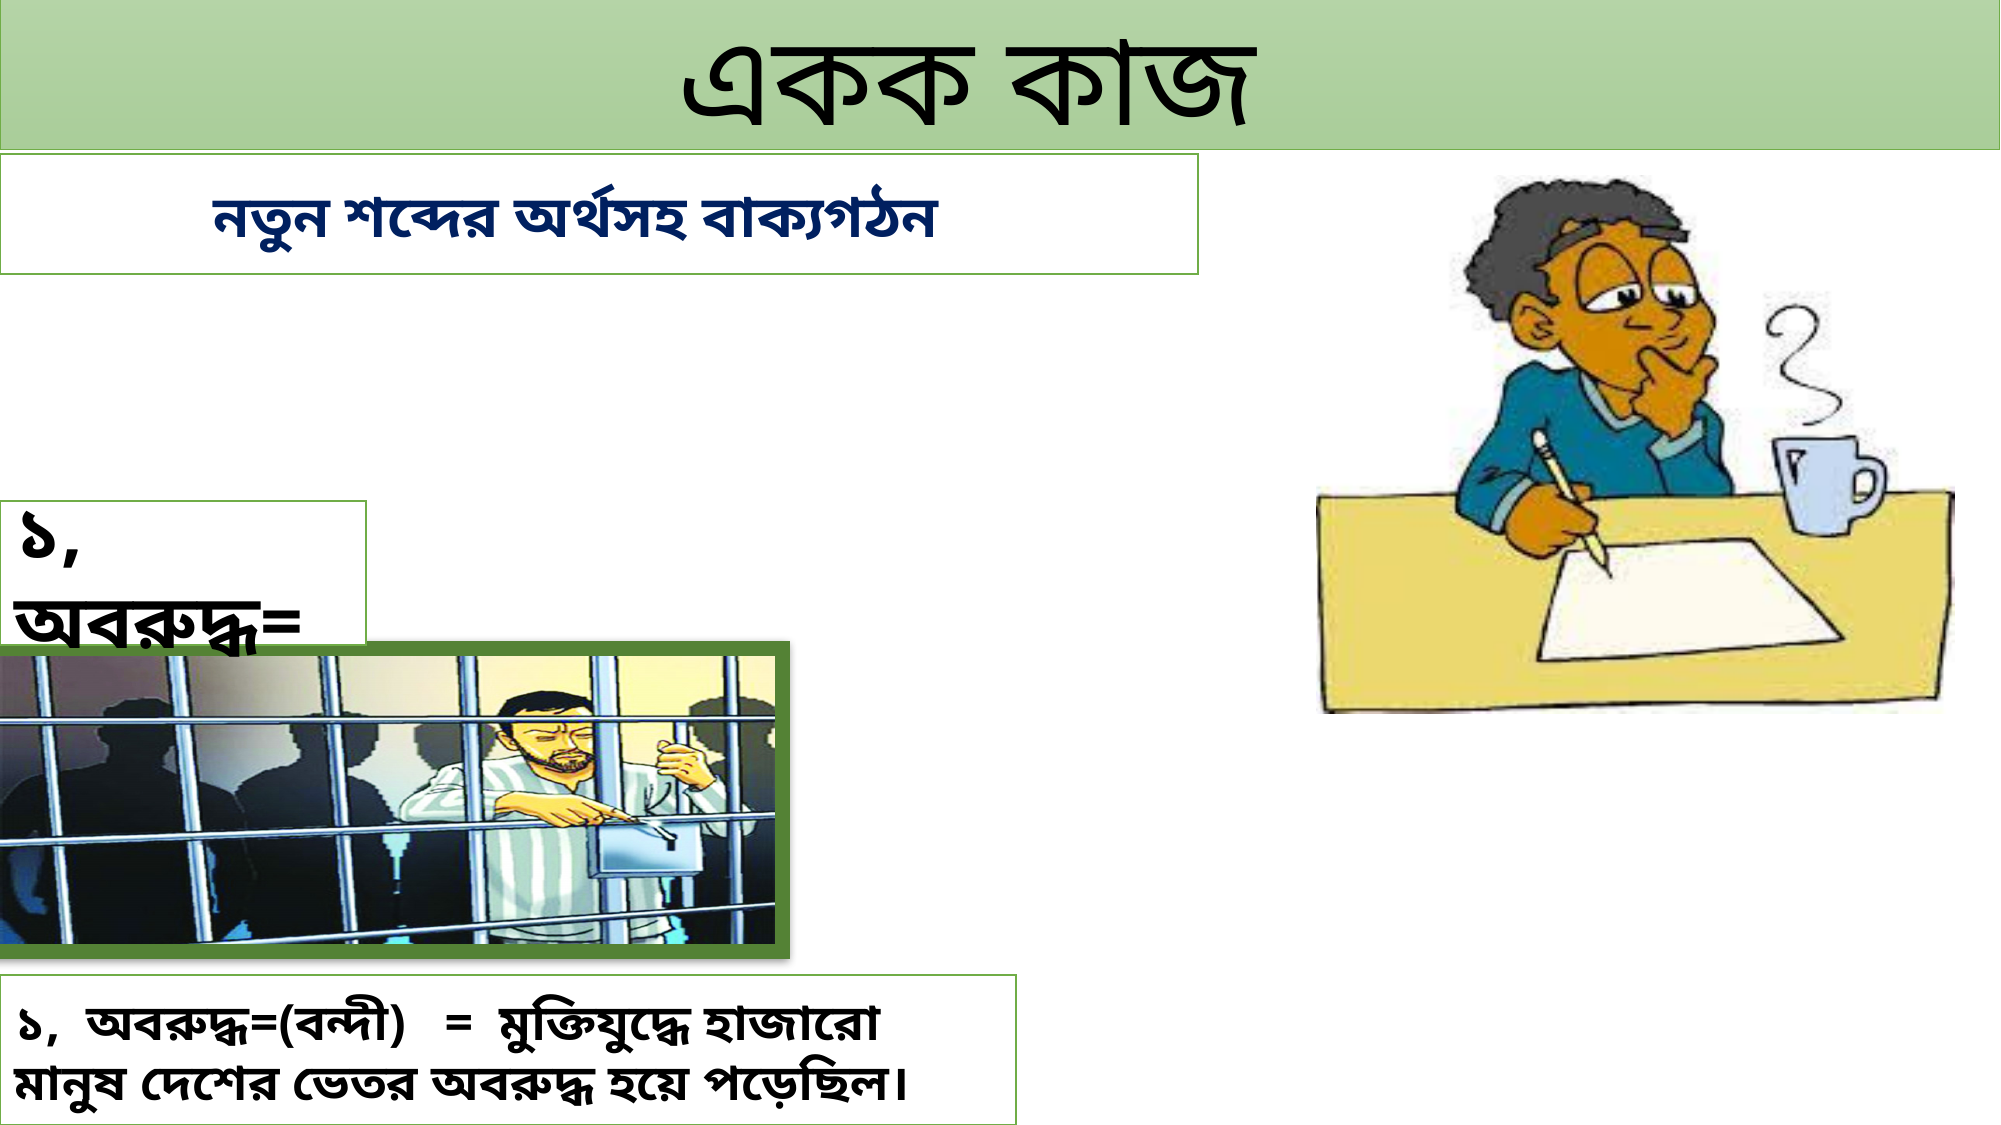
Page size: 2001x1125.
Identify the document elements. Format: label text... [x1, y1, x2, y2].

text_box একক কাজ [0, 0, 2000, 150]
picture [0, 655, 775, 945]
text_box ১, অবরুদ্ধ=(বন্দী) = মুক্তিযুদ্ধে হাজারো মানুষ দেশের ভেতর অবরুদ্ধ হয়ে পড়েছিল। [0, 974, 1017, 1125]
text_box নতুন শব্দের অর্থসহ বাক্যগঠন [0, 153, 1199, 275]
text_box ১, অবরুদ্ধ= [0, 500, 367, 646]
picture [1316, 175, 1955, 714]
